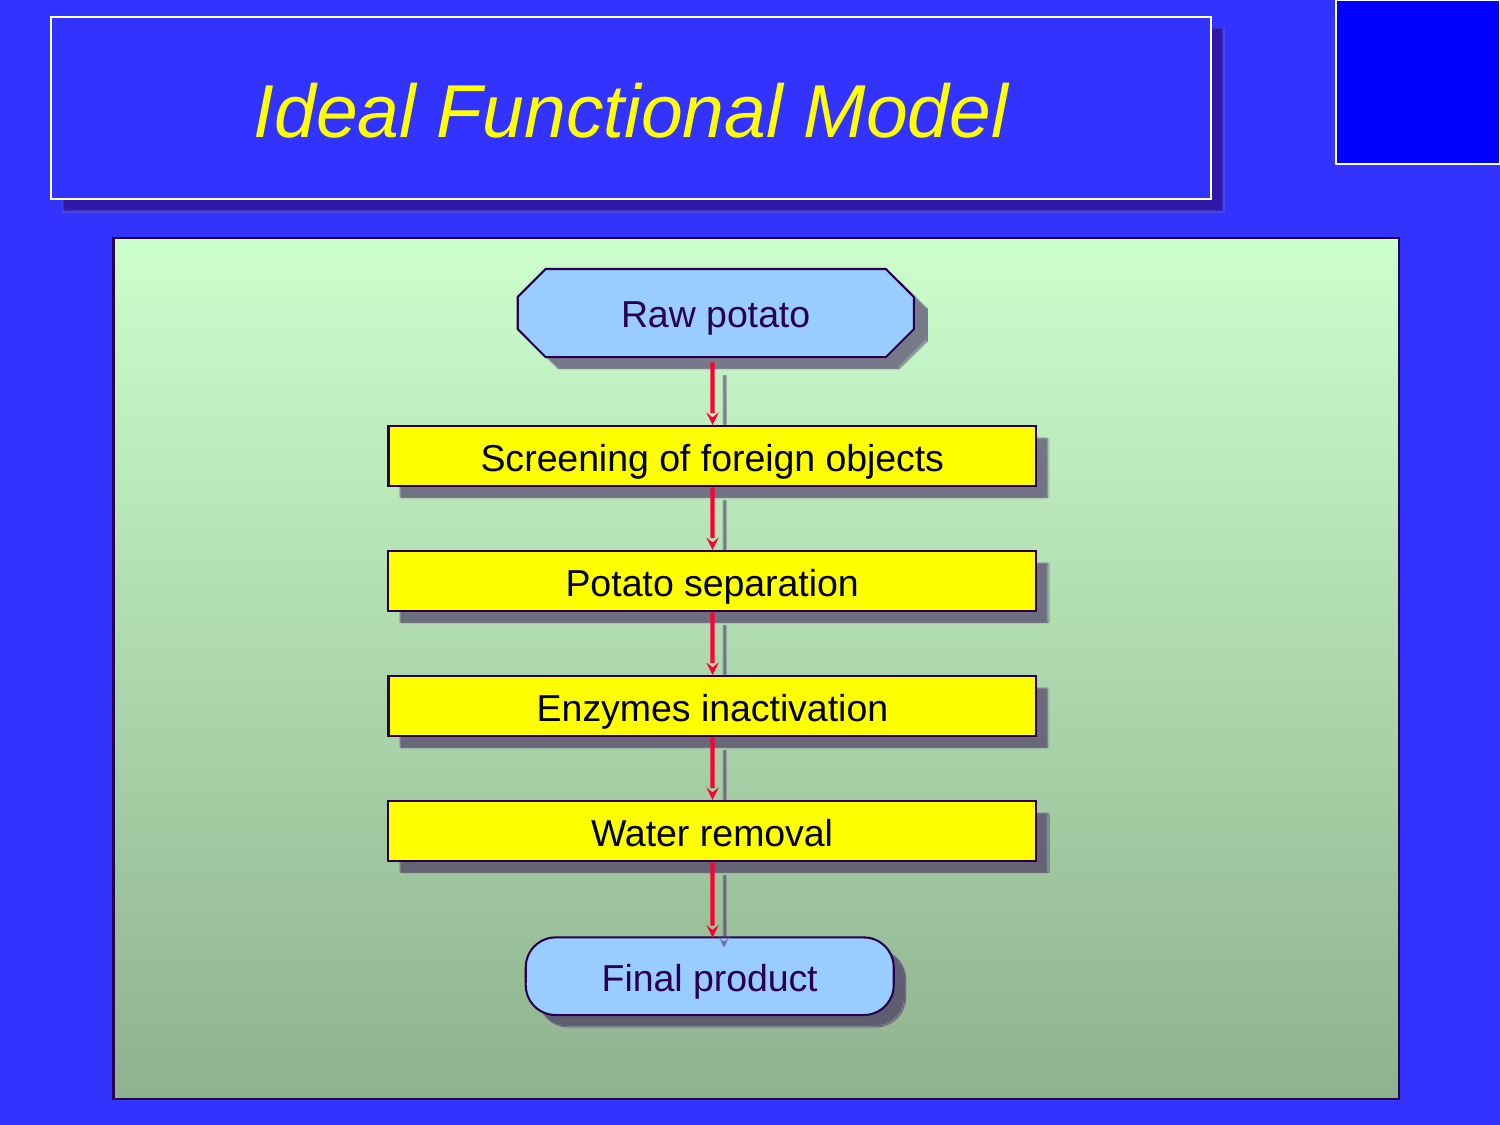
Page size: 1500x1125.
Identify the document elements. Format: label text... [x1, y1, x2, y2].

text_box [387, 798, 1037, 1018]
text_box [388, 423, 1037, 548]
title Ideal Functional Model [50, 16, 1212, 200]
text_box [517, 268, 915, 422]
text_box [113, 238, 1399, 1099]
text_box [1335, 0, 1500, 164]
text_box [387, 548, 1037, 673]
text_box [388, 673, 1037, 798]
